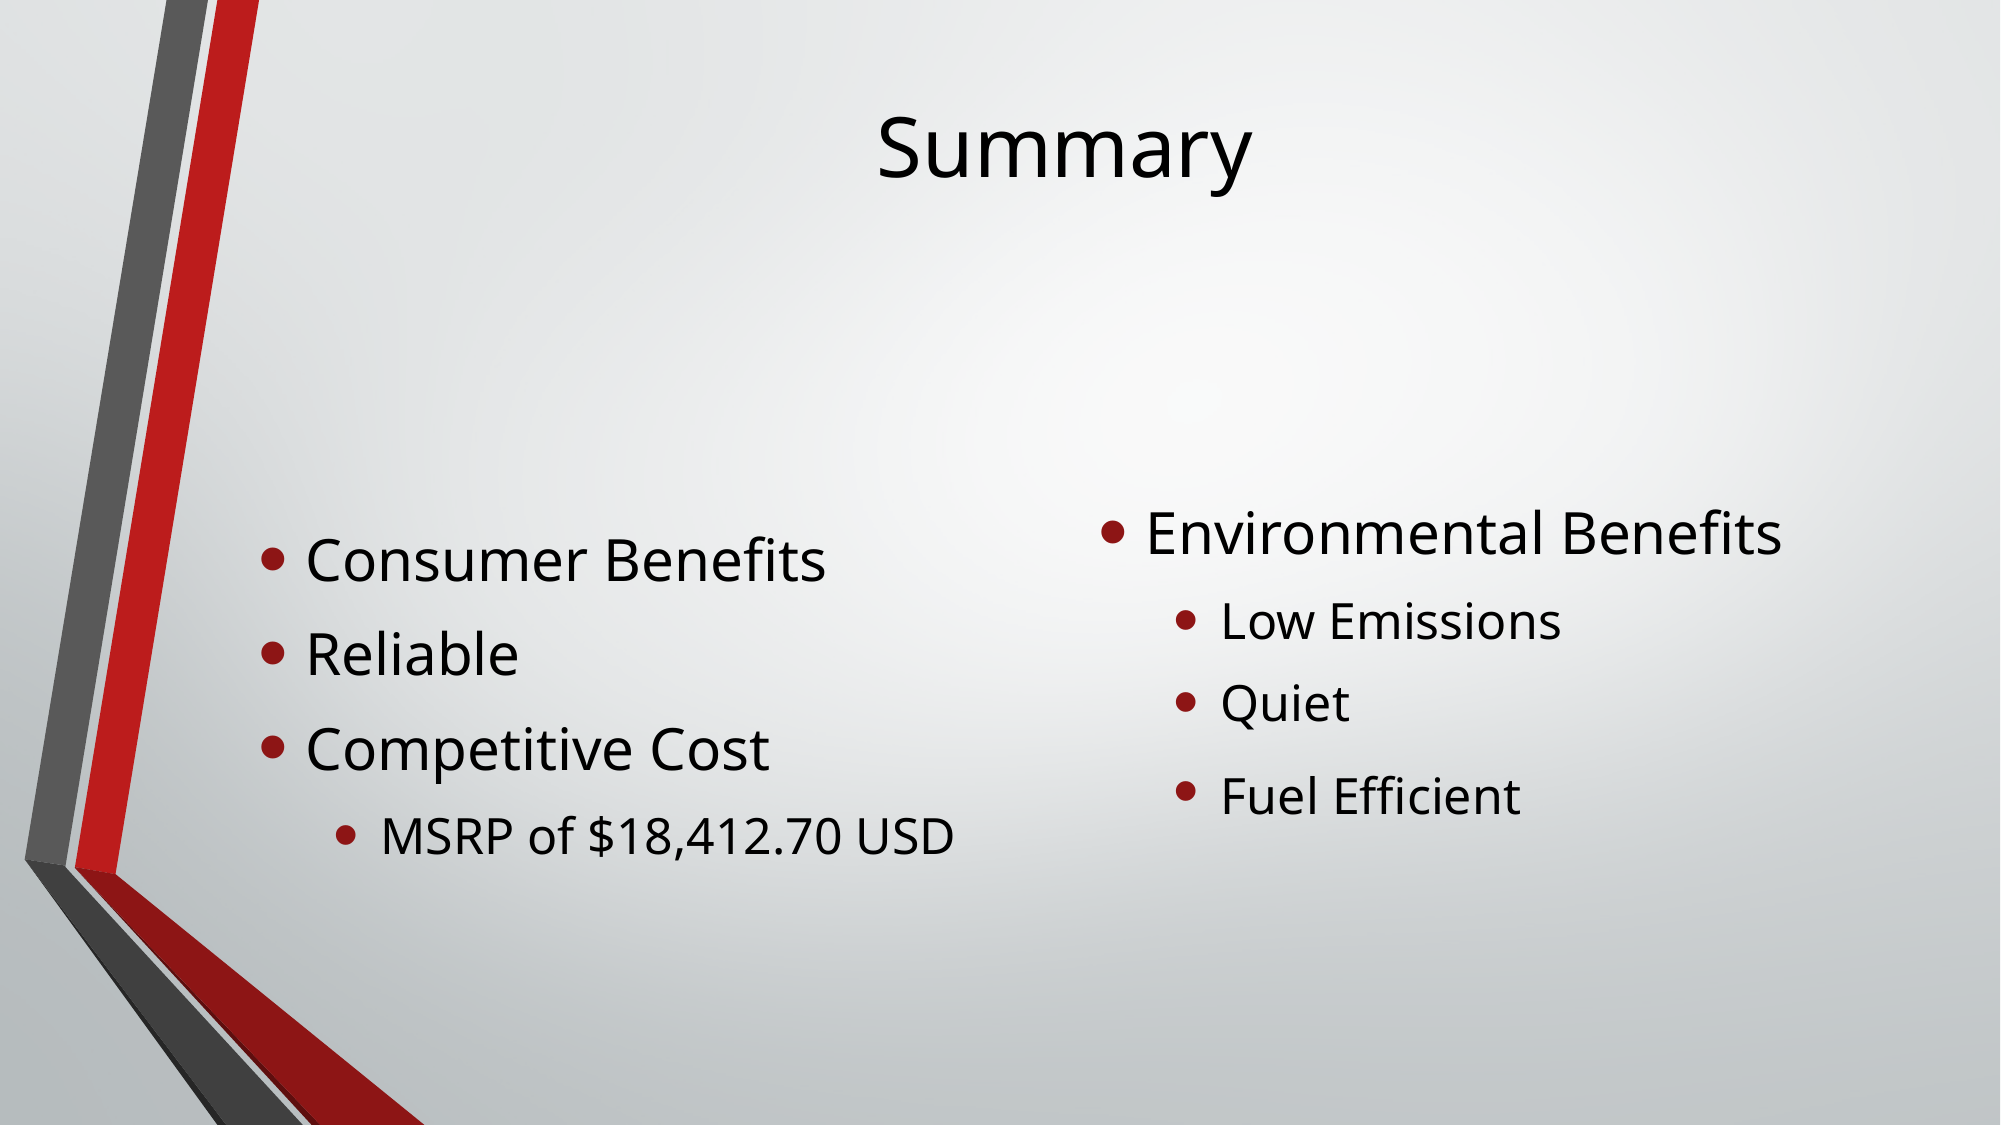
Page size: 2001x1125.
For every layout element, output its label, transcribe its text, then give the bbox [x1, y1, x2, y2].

title Summary [243, 0, 1887, 288]
list Consumer Benefits​ Reliable​ Competitive Cost​ MSRP of $18,412.70 USD [243, 437, 1047, 950]
list Environmental Benefits​ Low Emissions​ Quiet​ Fuel Efficient​ [1083, 437, 1887, 950]
